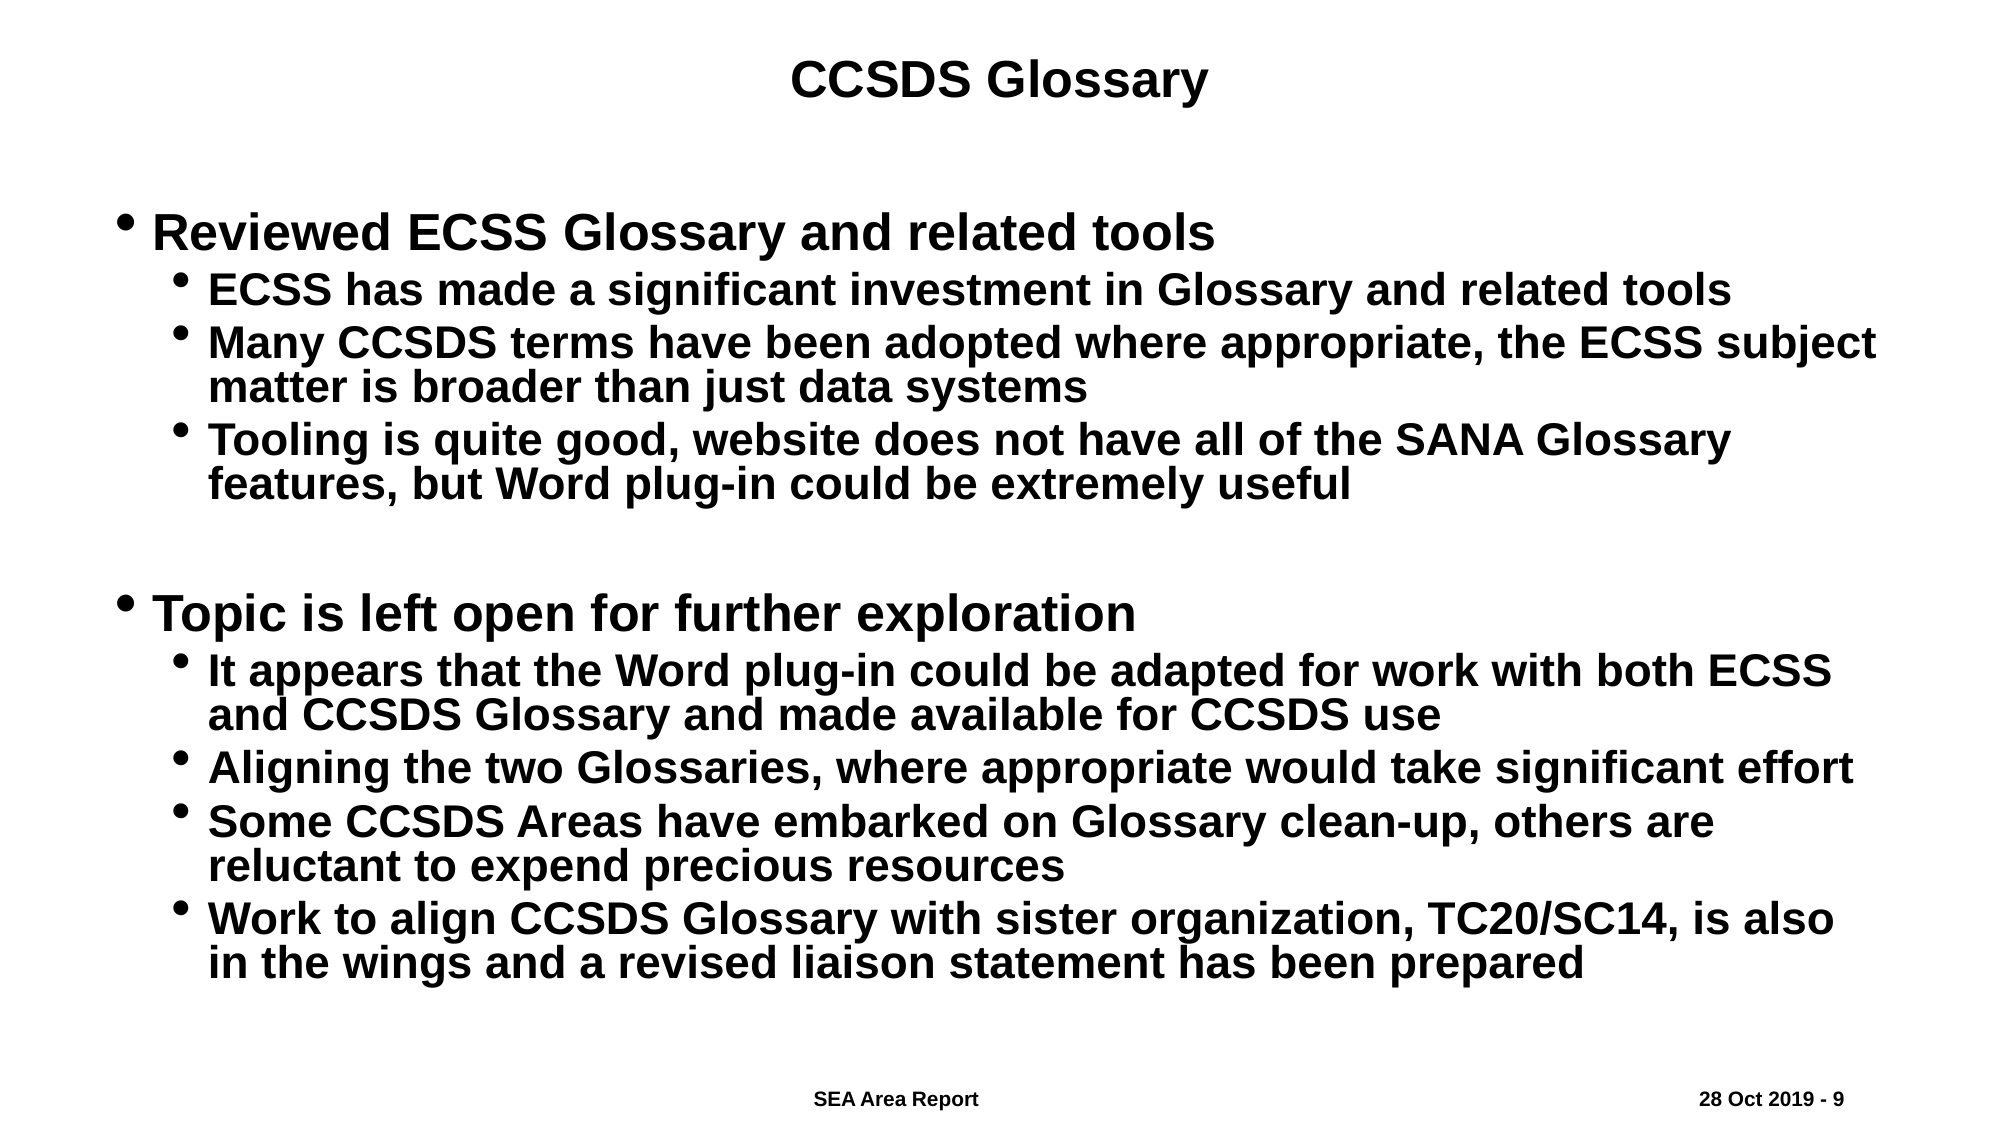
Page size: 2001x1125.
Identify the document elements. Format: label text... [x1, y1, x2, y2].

title CCSDS Glossary [99, 45, 1900, 203]
list Reviewed ECSS Glossary and related tools ECSS has made a significant investment in Glossary and related tools Many CCSDS terms have been adopted where appropriate, the ECSS subject matter is broader than just data systems Tooling is quite good, website does not have all of the SANA Glossary features, but Word plug-in could be extremely useful Topic is left open for further exploration It appears that the Word plug-in could be adapted for work with both ECSS and CCSDS Glossary and made available for CCSDS use Aligning the two Glossaries, where appropriate would take significant effort Some CCSDS Areas have embarked on Glossary clean-up, others are reluctant to expend precious resources Work to align CCSDS Glossary with sister organization, TC20/SC14, is also in the wings and a revised liaison statement has been prepared [99, 203, 1900, 1029]
